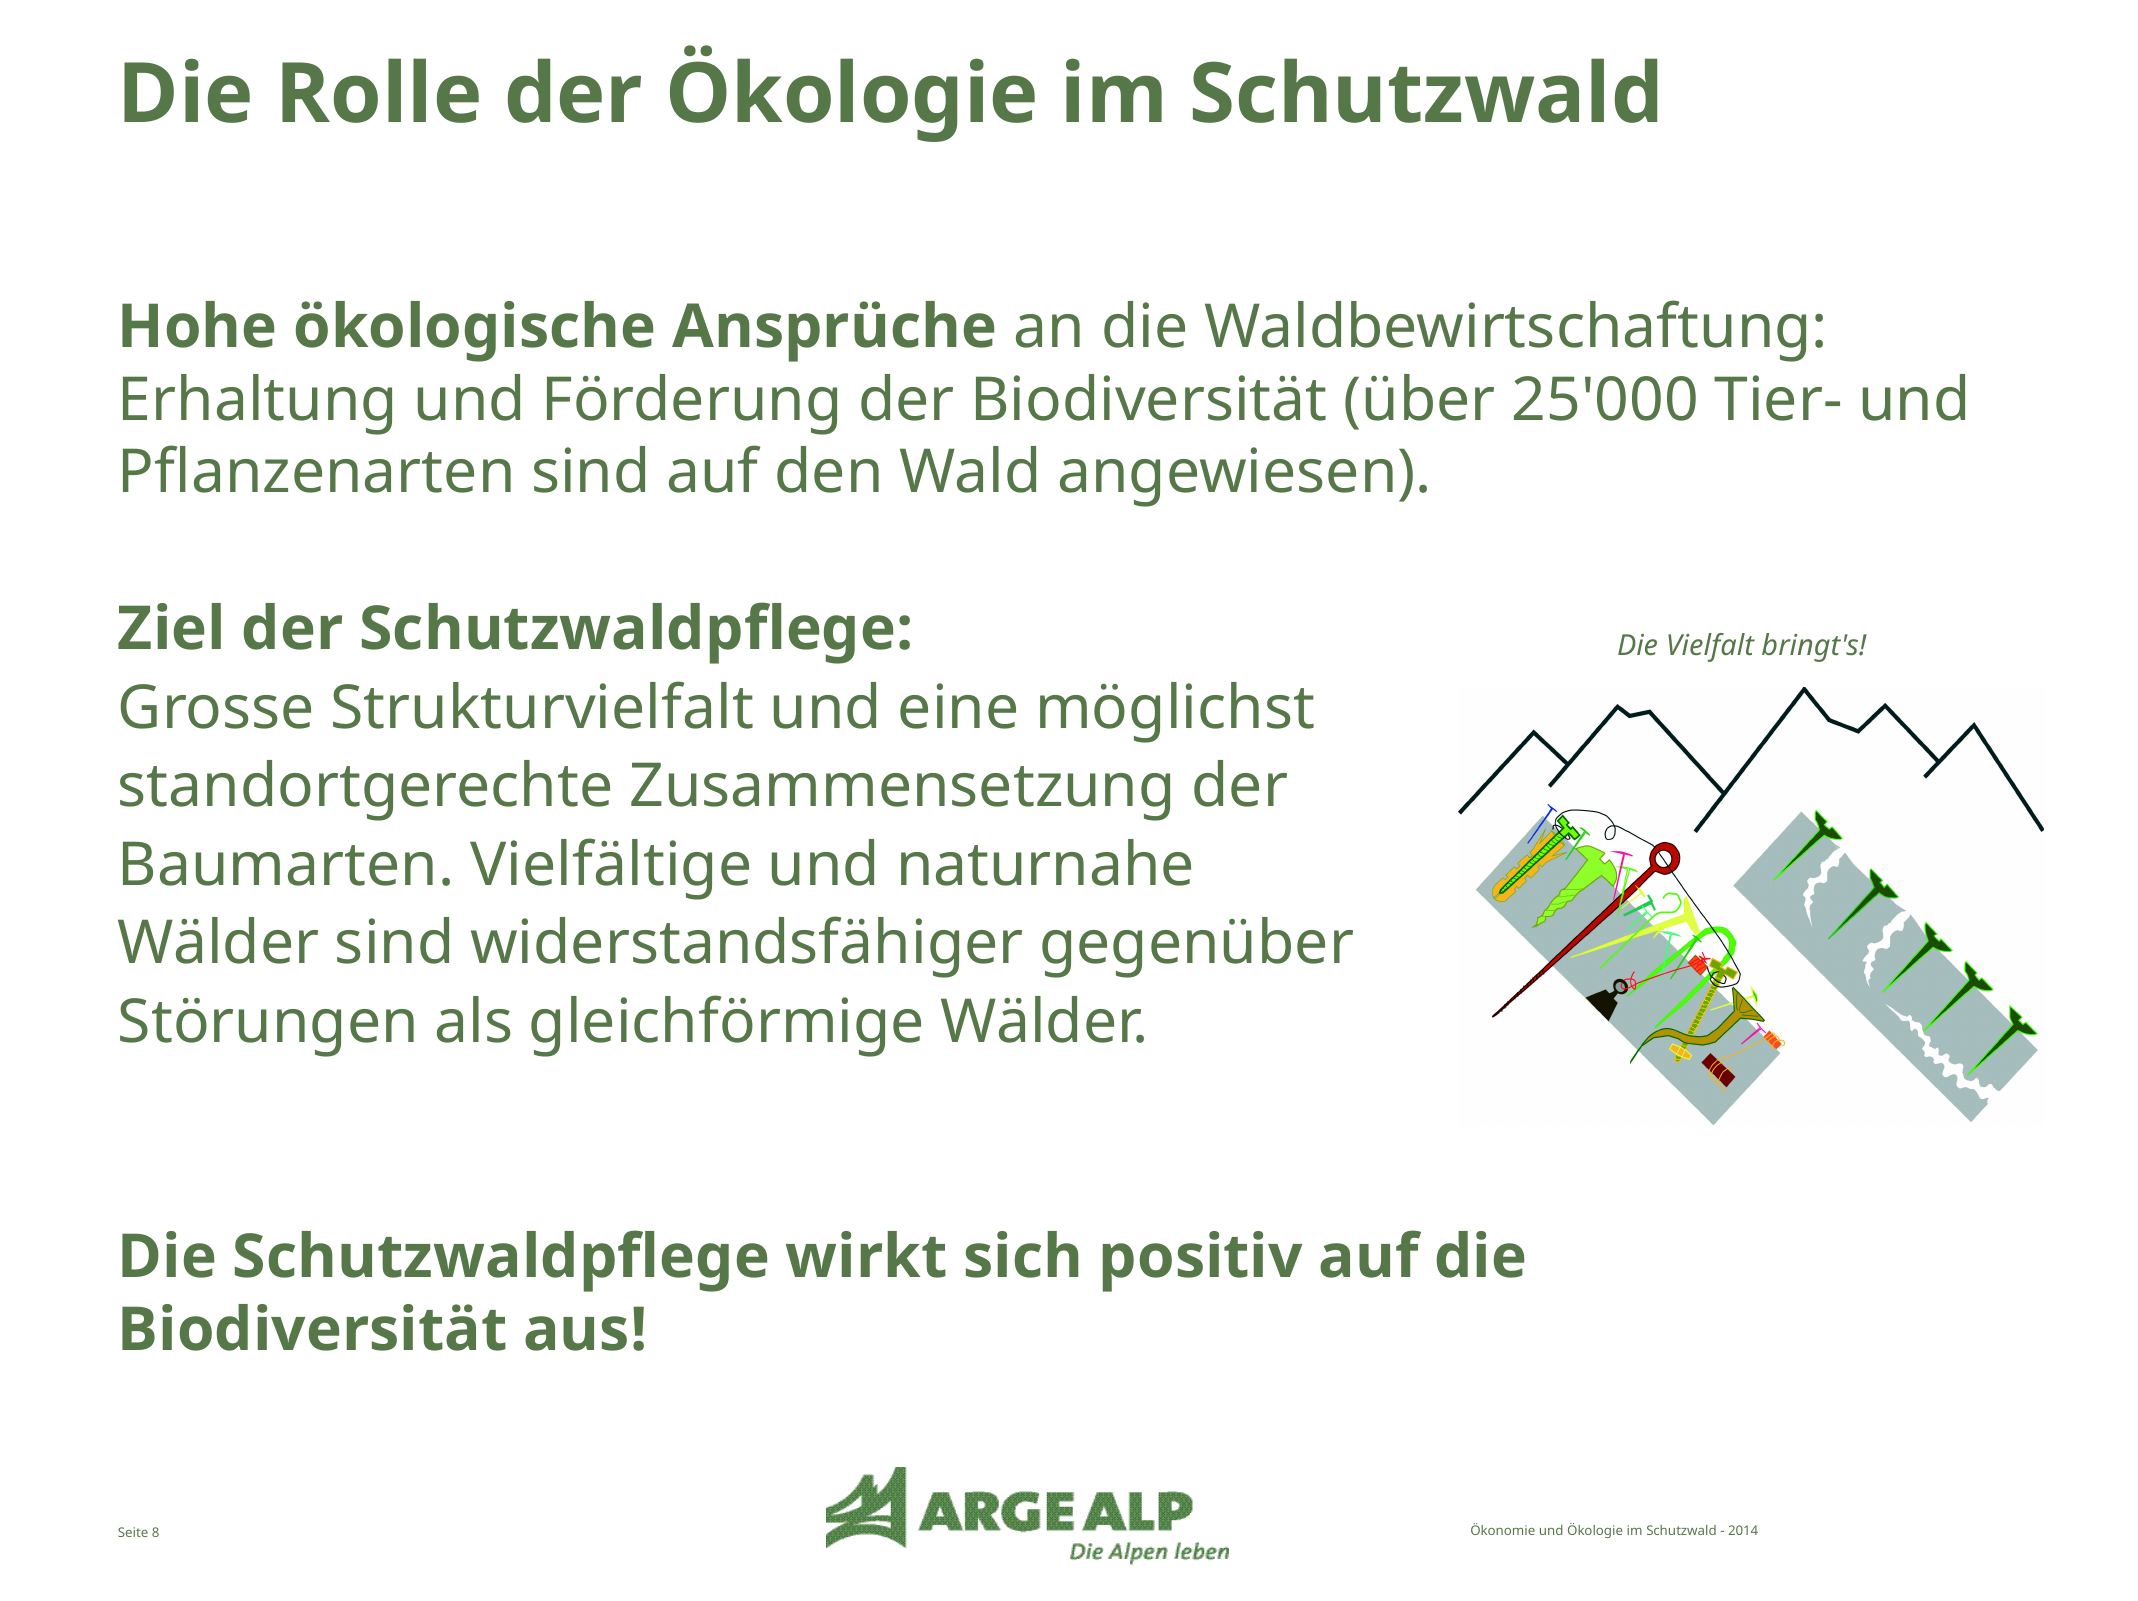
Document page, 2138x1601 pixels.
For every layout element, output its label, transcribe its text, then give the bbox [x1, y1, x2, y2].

picture [1458, 687, 2044, 1126]
picture [826, 1467, 1229, 1565]
text_box Die Vielfalt bringt's! [1523, 585, 1961, 669]
list Hohe ökologische Ansprüche an die Waldbewirtschaftung: Erhaltung und Förderung der Biodiversität (über 25'000 Tier- und Pflanzenarten sind auf den Wald angewiesen). Ziel der Schutzwaldpflege: Grosse Strukturvielfalt und eine möglichst standortgerechte Zusammensetzung der Baumarten. Vielfältige und naturnahe Wälder sind widerstandsfähiger gegenüber Störungen als gleichförmige Wälder. Die Schutzwaldpflege wirkt sich positiv auf die Biodiversität aus! [117, 286, 2008, 1374]
footer Ökonomie und Ökologie im Schutzwald - 2014 [1470, 1503, 2074, 1541]
title Die Rolle der Ökologie im Schutzwald [117, 39, 2079, 192]
slide_number Seite 8 [117, 1508, 597, 1539]
